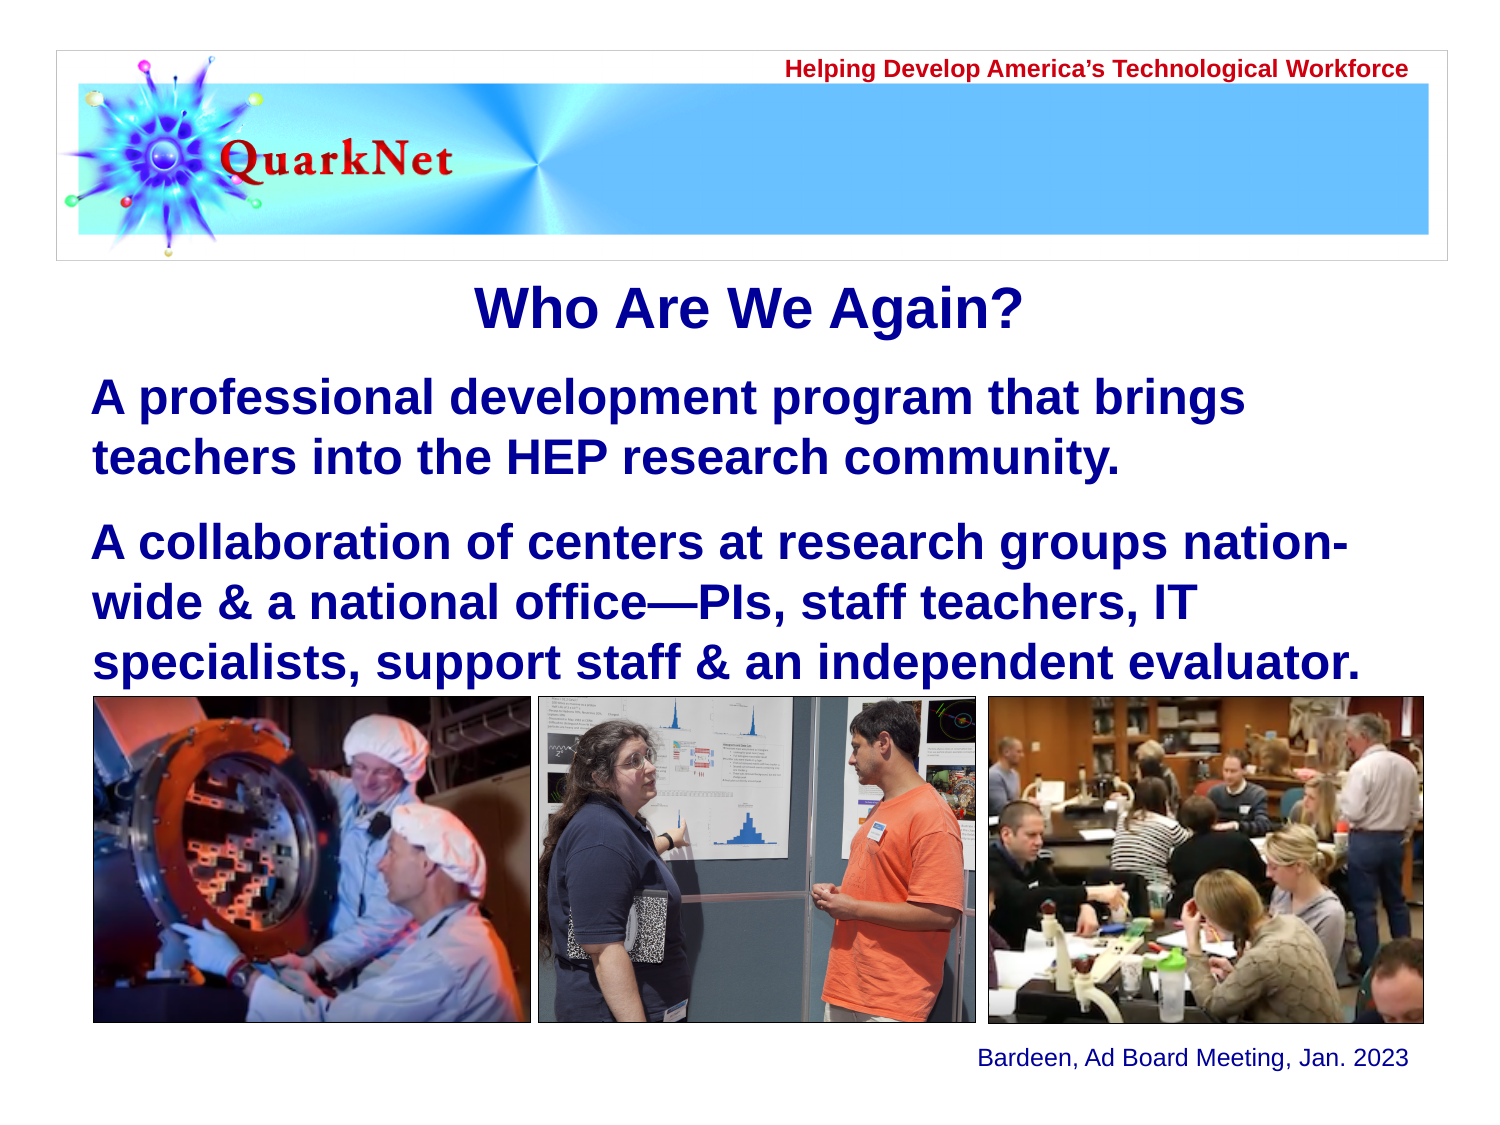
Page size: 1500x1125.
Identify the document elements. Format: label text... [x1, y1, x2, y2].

picture [93, 696, 531, 1024]
picture [987, 696, 1424, 1024]
list Who Are We Again? A professional development program that brings teachers into the HEP research community. A collaboration of centers at research groups nation- wide & a national office—PIs, staff teachers, IT specialists, support staff & an independent evaluator. [75, 262, 1425, 1005]
picture [56, 50, 1448, 261]
picture [538, 696, 976, 1024]
